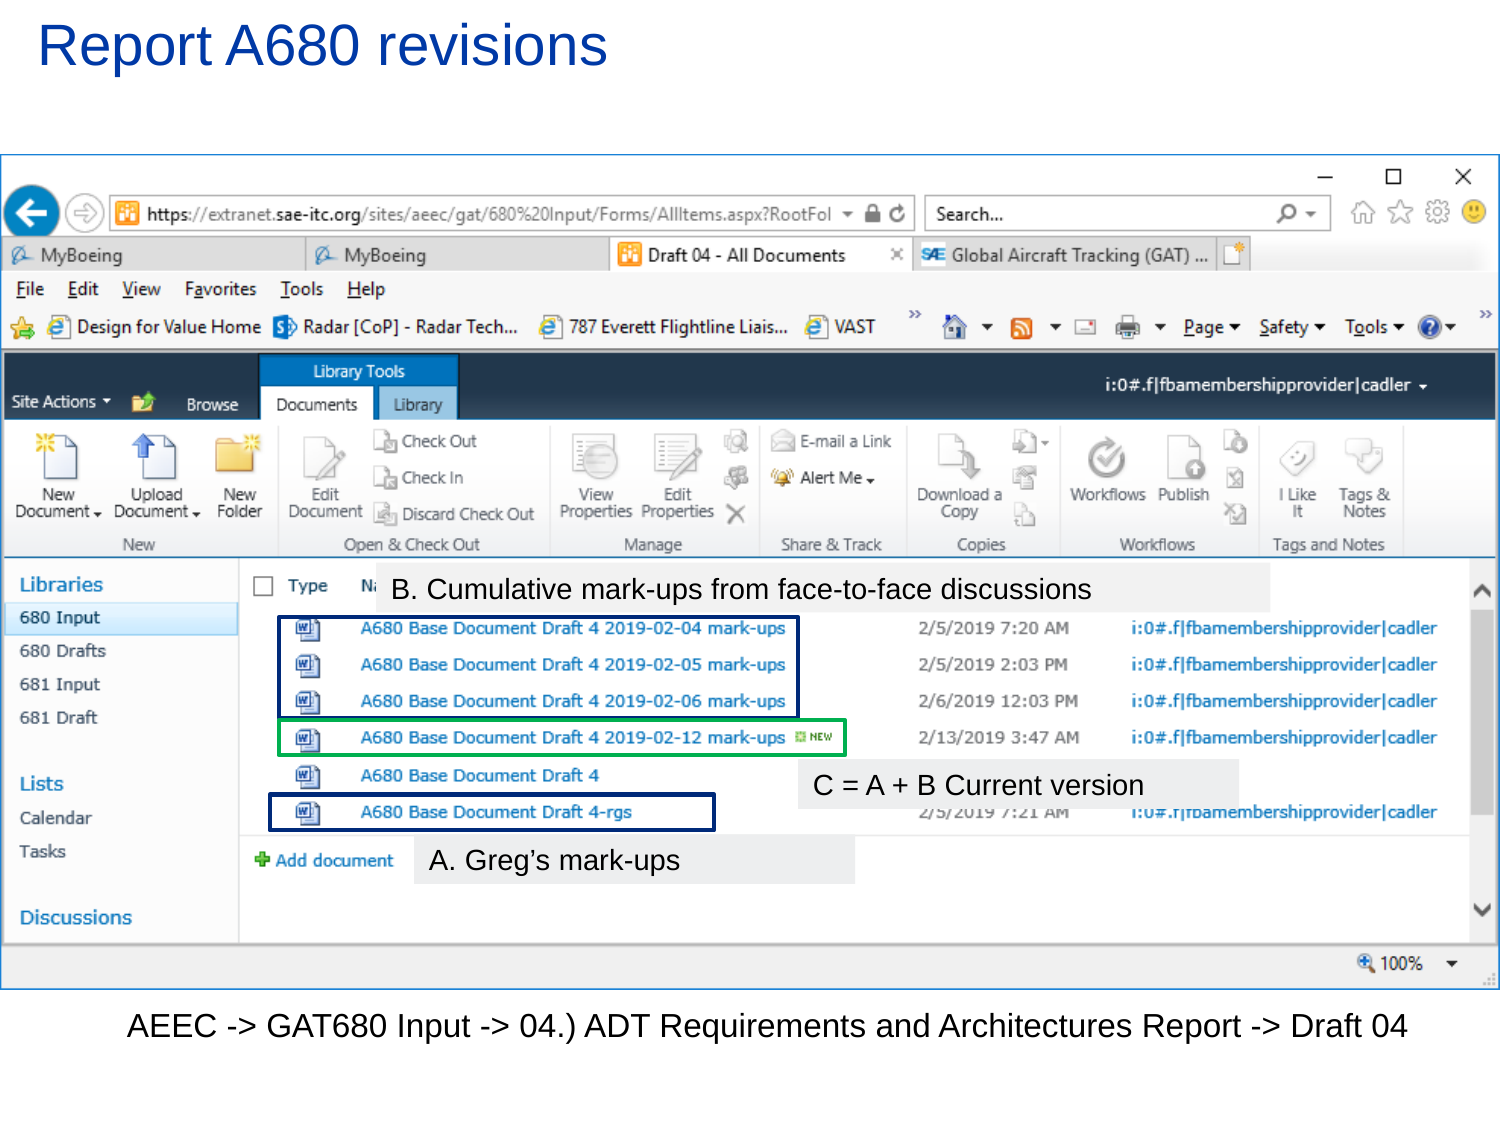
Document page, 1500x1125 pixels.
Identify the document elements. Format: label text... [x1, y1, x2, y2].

text_box AEEC -> GAT680 Input -> 04.) ADT Requirements and Architectures Report -> Draft 04 [112, 998, 1426, 1052]
title Report A680 revisions [37, 14, 1500, 79]
picture [0, 154, 1500, 991]
